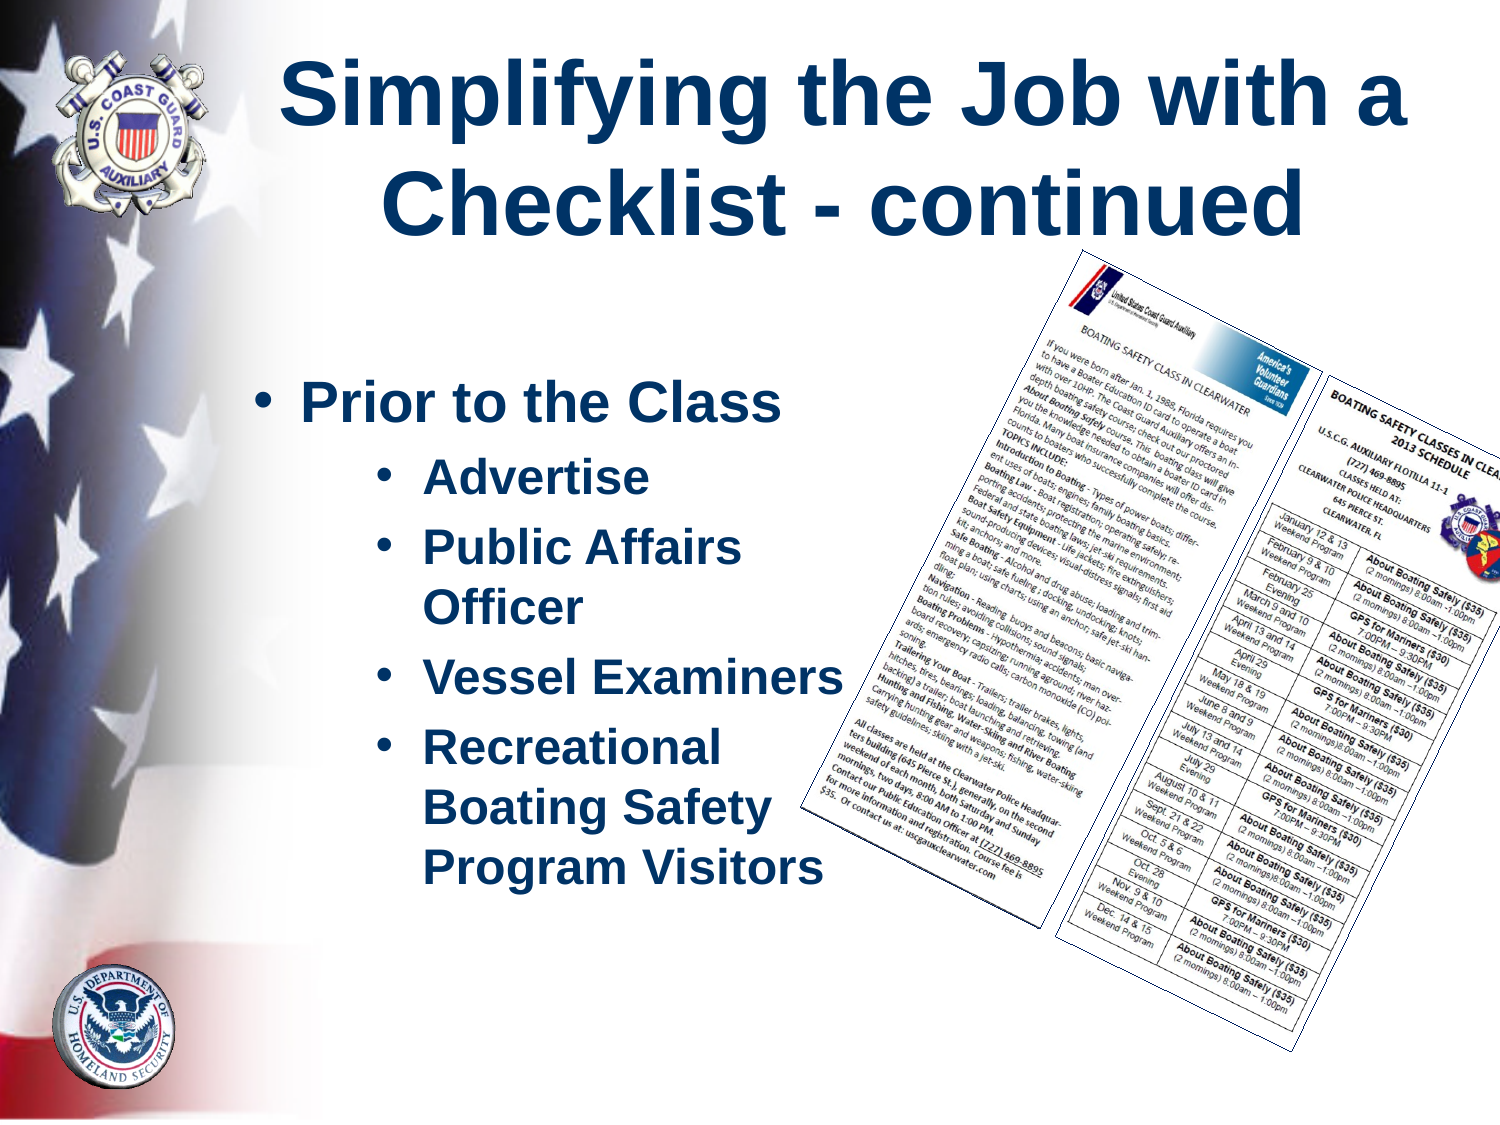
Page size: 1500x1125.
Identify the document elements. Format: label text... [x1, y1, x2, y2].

picture [0, 0, 1500, 1125]
subtitle Prior to the Class Advertise Public Affairs Officer Vessel Examiners Recreational Boating Safety Program Visitors [238, 299, 888, 1100]
title Simplifying the Job with a Checklist - continued [237, 24, 1450, 263]
